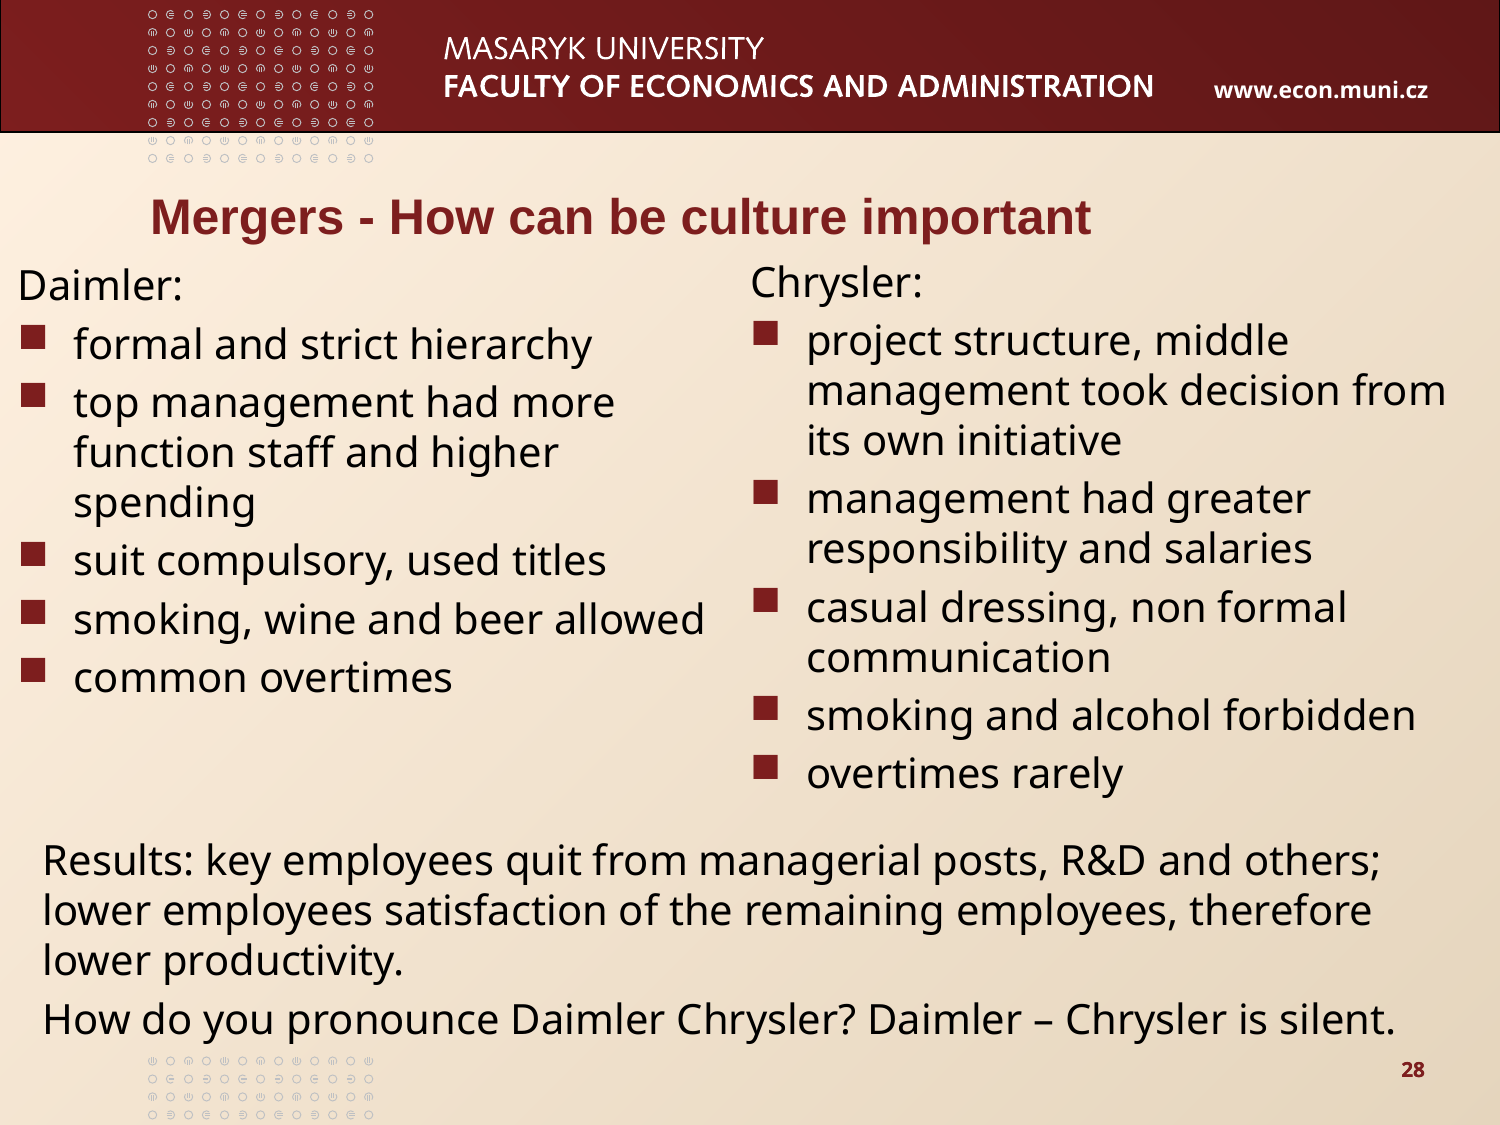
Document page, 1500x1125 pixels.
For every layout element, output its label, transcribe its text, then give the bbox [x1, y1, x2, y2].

title Mergers - How can be culture important [150, 184, 1425, 268]
text_box Chrysler: project structure, middle management took decision from its own initiative management had greater responsibility and salaries casual dressing, non formal communication smoking and alcohol forbidden overtimes rarely [749, 255, 1500, 982]
text_box 28 [1316, 1056, 1425, 1100]
text_box Results: key employees quit from managerial posts, R&D and others; lower employees satisfaction of the remaining employees, therefore lower productivity. How do you pronounce Daimler Chrysler? Daimler – Chrysler is silent. [42, 834, 1400, 1079]
text_box Daimler: formal and strict hierarchy top management had more function staff and higher spending suit compulsory, used titles smoking, wine and beer allowed common overtimes [17, 259, 715, 986]
